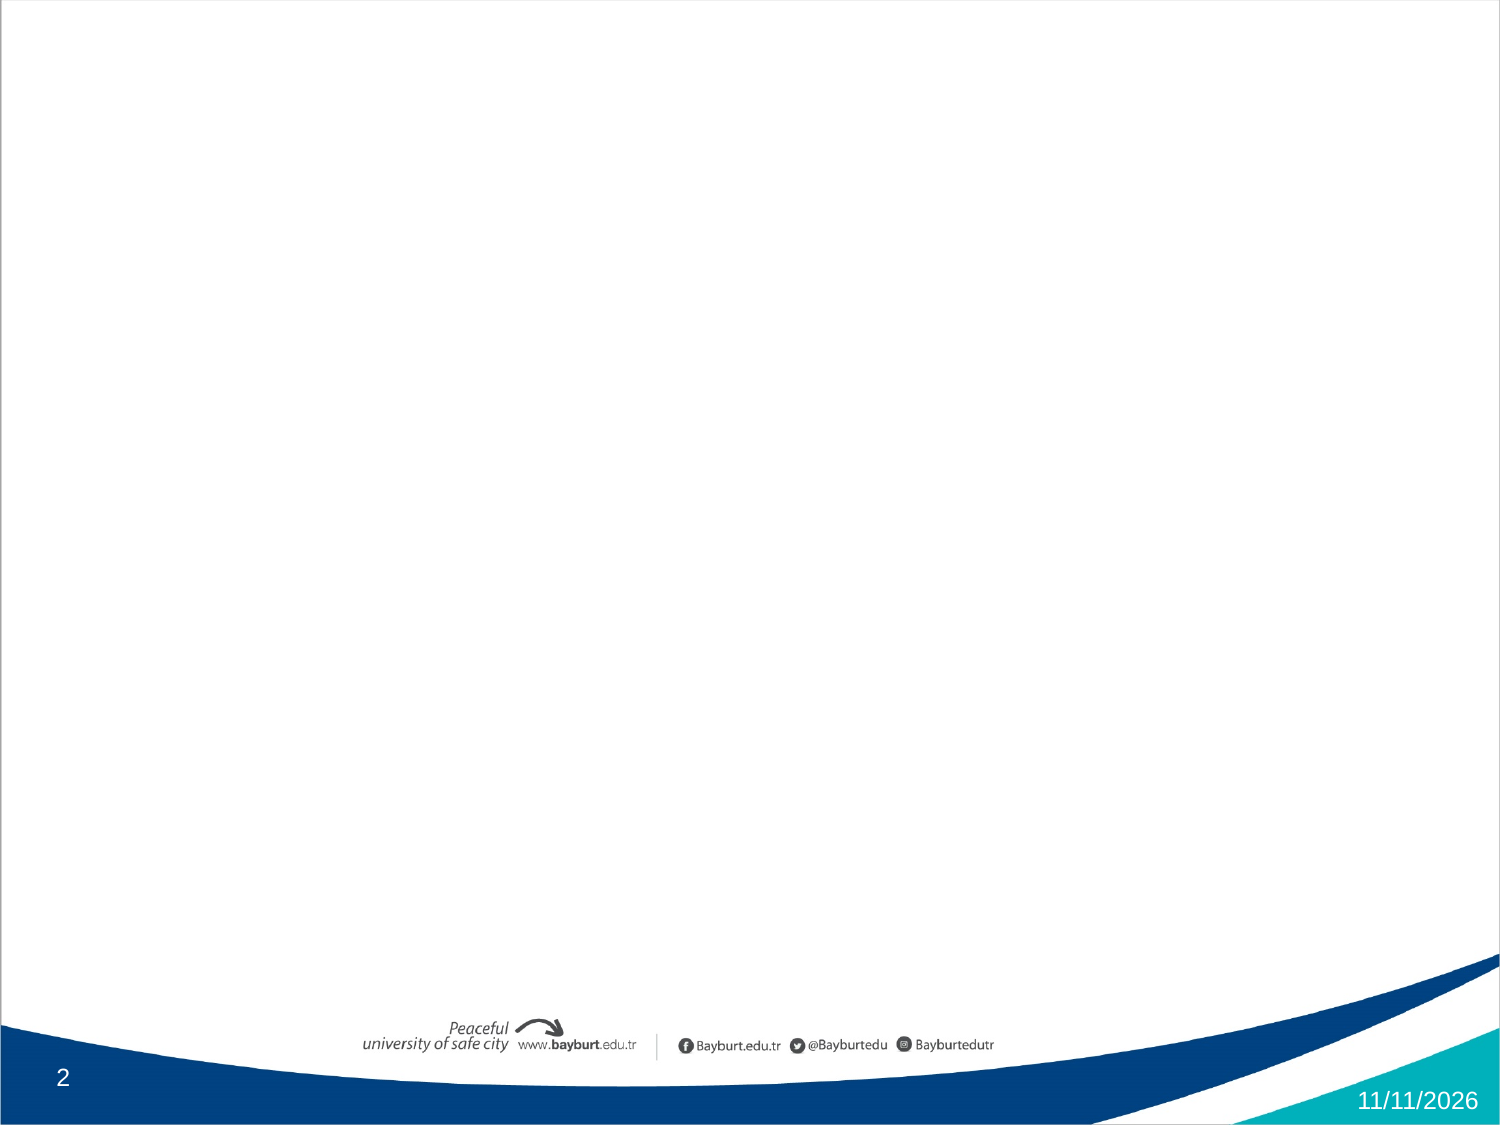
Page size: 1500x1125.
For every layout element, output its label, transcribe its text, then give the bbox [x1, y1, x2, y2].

slide_number 2 [41, 1046, 160, 1107]
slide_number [1144, 1069, 1495, 1125]
picture [0, 0, 1500, 1125]
